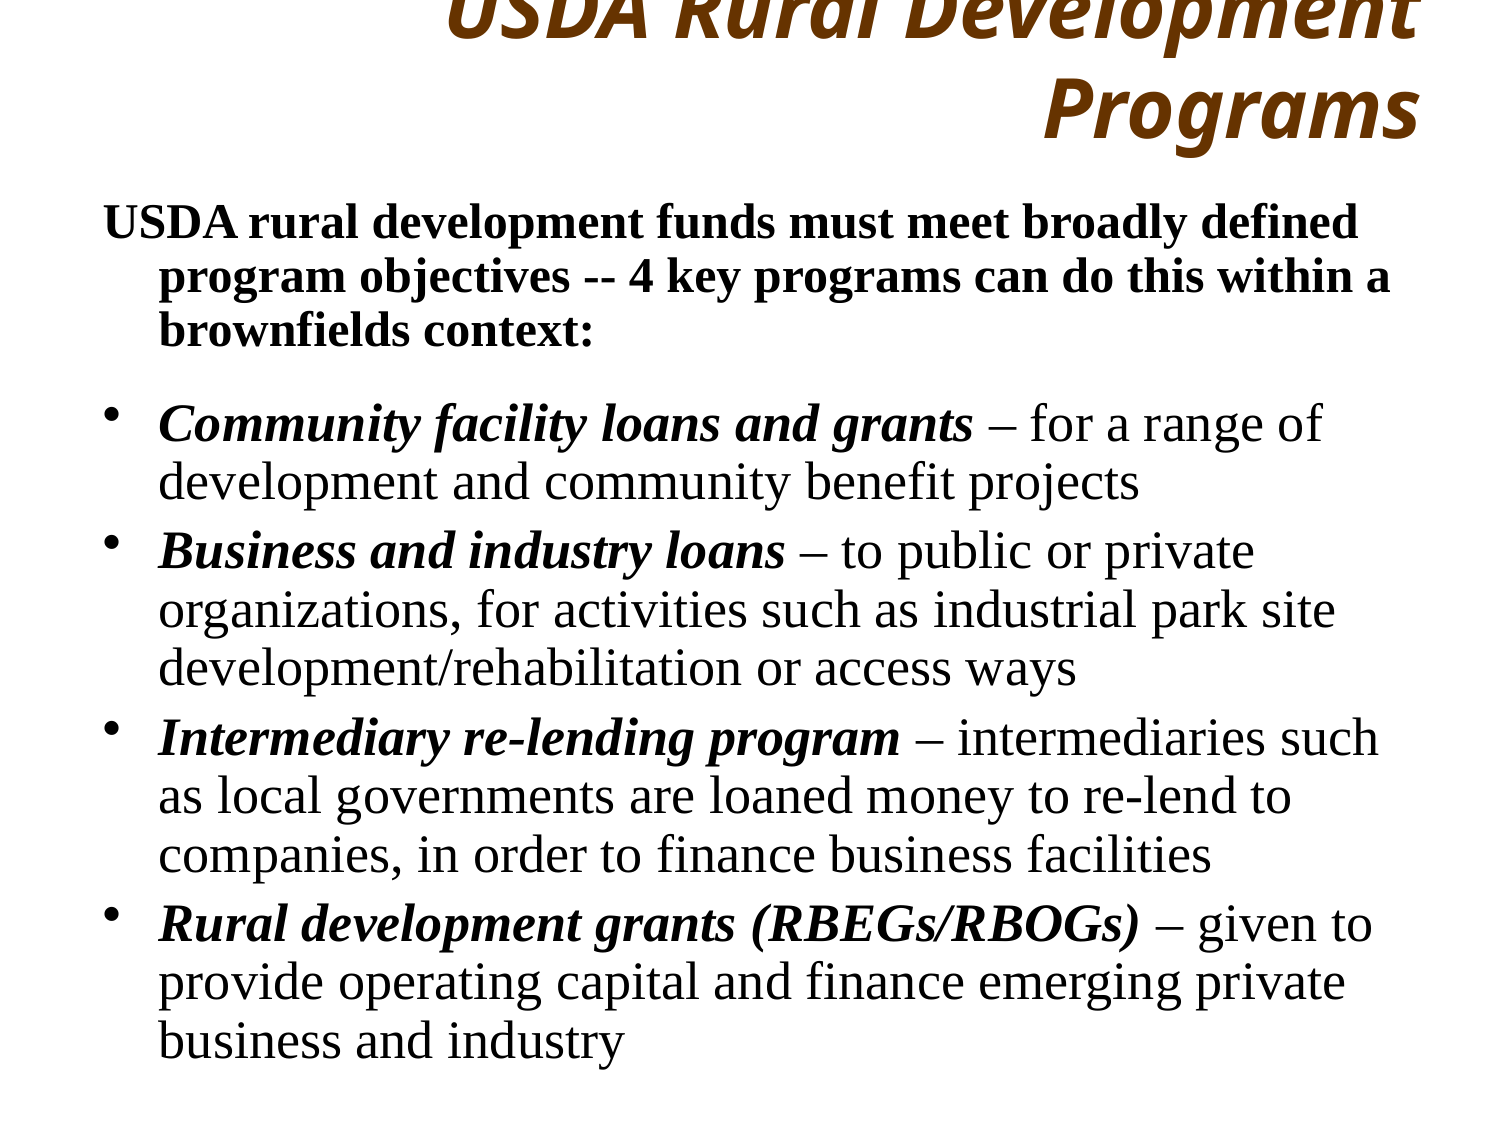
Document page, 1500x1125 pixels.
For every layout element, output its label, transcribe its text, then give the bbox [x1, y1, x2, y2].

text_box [249, 228, 1251, 897]
list USDA rural development funds must meet broadly defined program objectives -- 4 key programs can do this within a brownfields context: Community facility loans and grants – for a range of development and community benefit projects Business and industry loans – to public or private organizations, for activities such as industrial park site development/rehabilitation or access ways Intermediary re-lending program – intermediaries such as local governments are loaned money to re-lend to companies, in order to finance business facilities Rural development grants (RBEGs/RBOGs) – given to provide operating capital and finance emerging private business and industry [87, 187, 1413, 1101]
title USDA Rural Development Programs [37, 37, 1438, 163]
